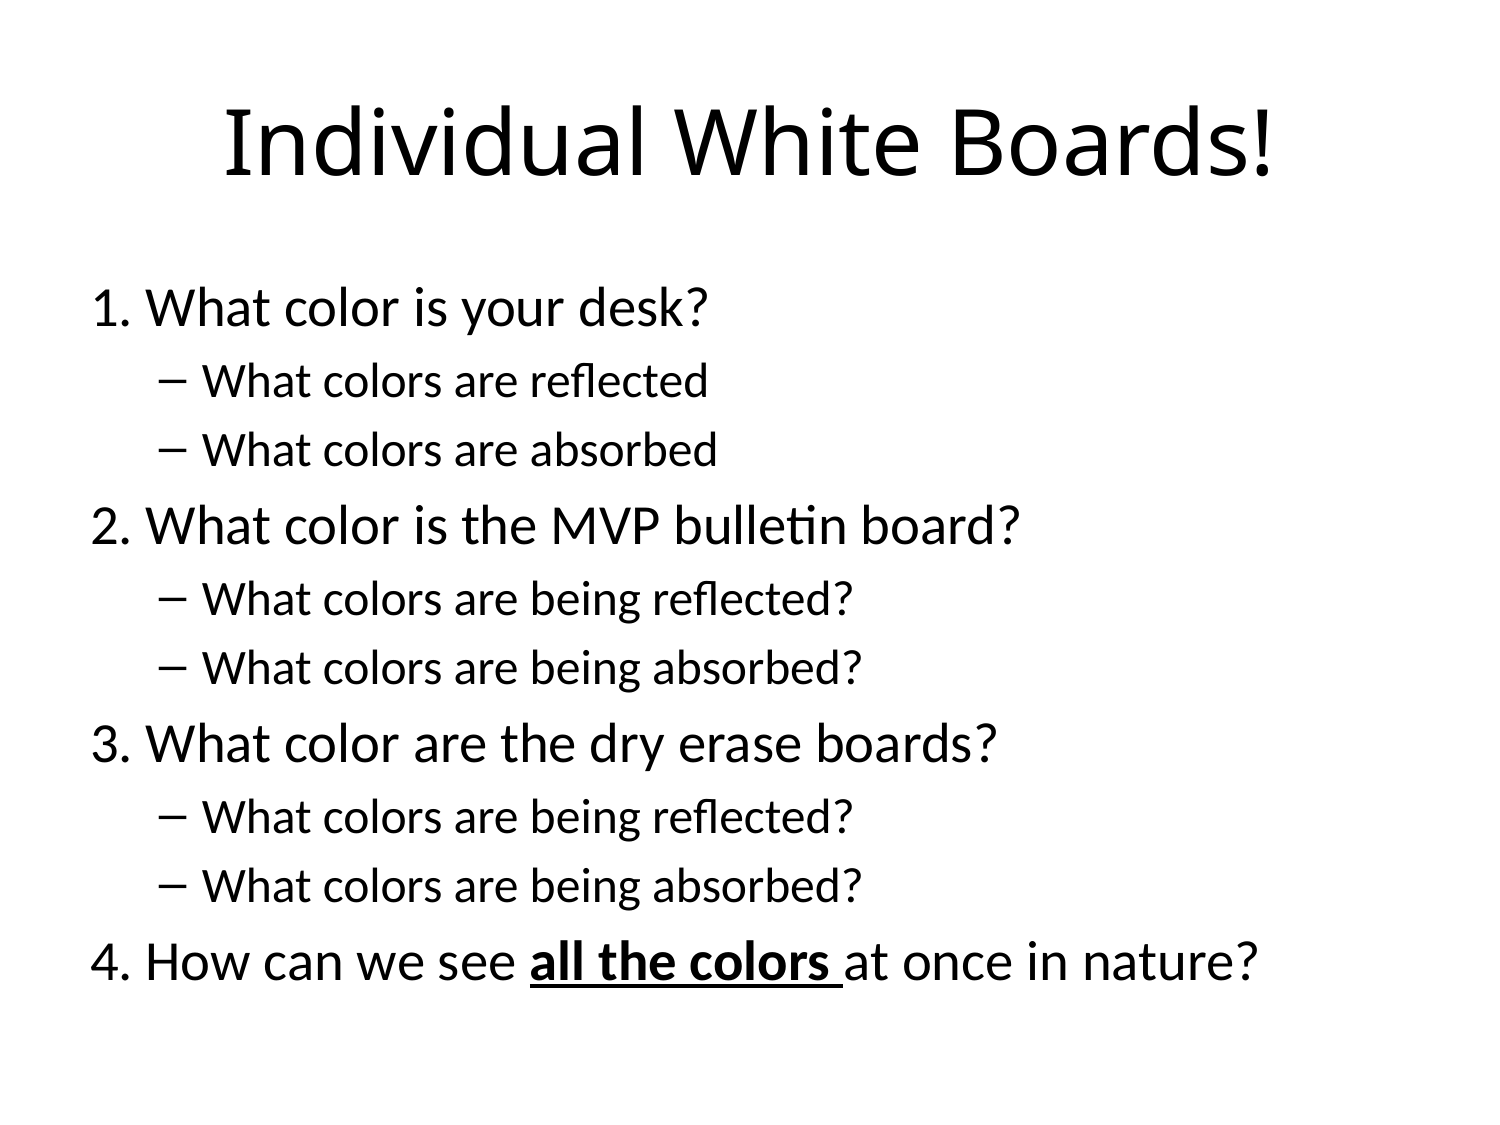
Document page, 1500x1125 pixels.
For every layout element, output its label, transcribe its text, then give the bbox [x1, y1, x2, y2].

title Individual White Boards! [75, 45, 1425, 233]
list 1. What color is your desk? What colors are reflected What colors are absorbed 2. What color is the MVP bulletin board? What colors are being reflected? What colors are being absorbed? 3. What color are the dry erase boards? What colors are being reflected? What colors are being absorbed? 4. How can we see all the colors at once in nature? [75, 262, 1425, 1005]
